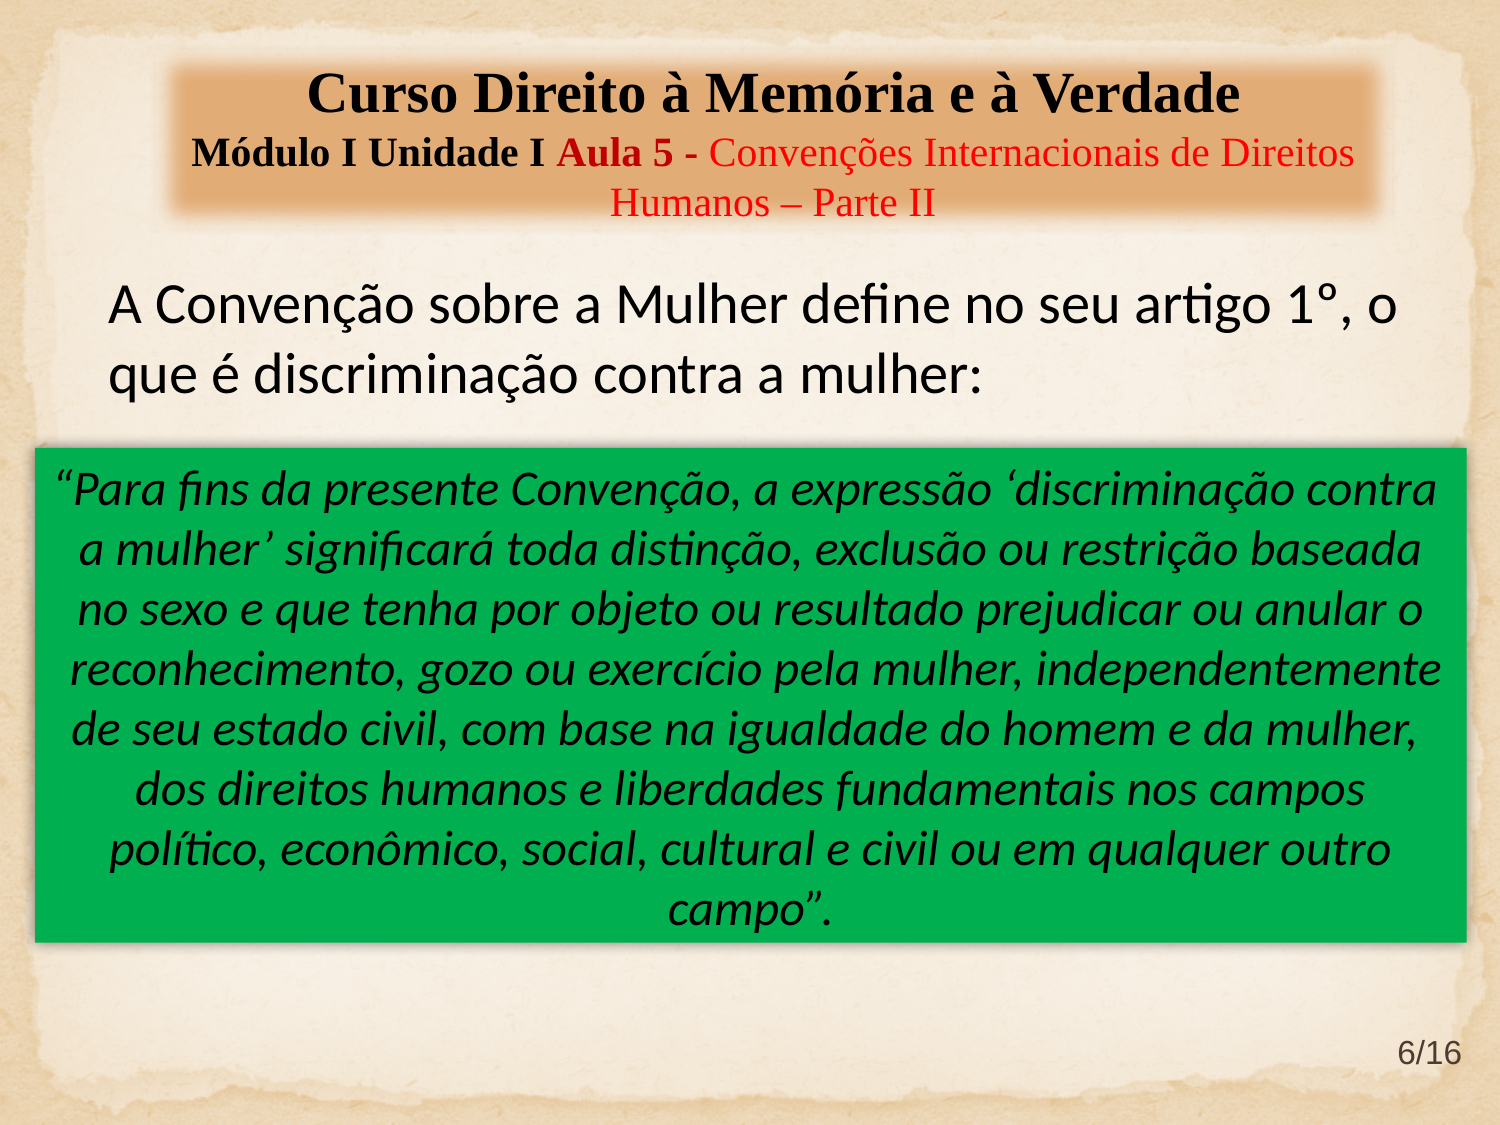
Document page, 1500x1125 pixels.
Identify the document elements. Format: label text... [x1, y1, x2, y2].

text_box “Para fins da presente Convenção, a expressão ‘discriminação contra a mulher’ significará toda distinção, exclusão ou restrição baseada no sexo e que tenha por objeto ou resultado prejudicar ou anular o reconhecimento, gozo ou exercício pela mulher, independentemente de seu estado civil, com base na igualdade do homem e da mulher, dos direitos humanos e liberdades fundamentais nos campos político, econômico, social, cultural e civil ou em qualquer outro campo”. [35, 447, 1467, 943]
slide_number 6/16 [1379, 1014, 1480, 1089]
text_box A Convenção sobre a Mulher define no seu artigo 1º, o que é discriminação contra a mulher: [93, 257, 1418, 413]
text_box Curso Direito à Memória e à Verdade Módulo I Unidade I Aula 5 - Convenções Internacionais de Direitos Humanos – Parte II [185, 80, 1363, 200]
